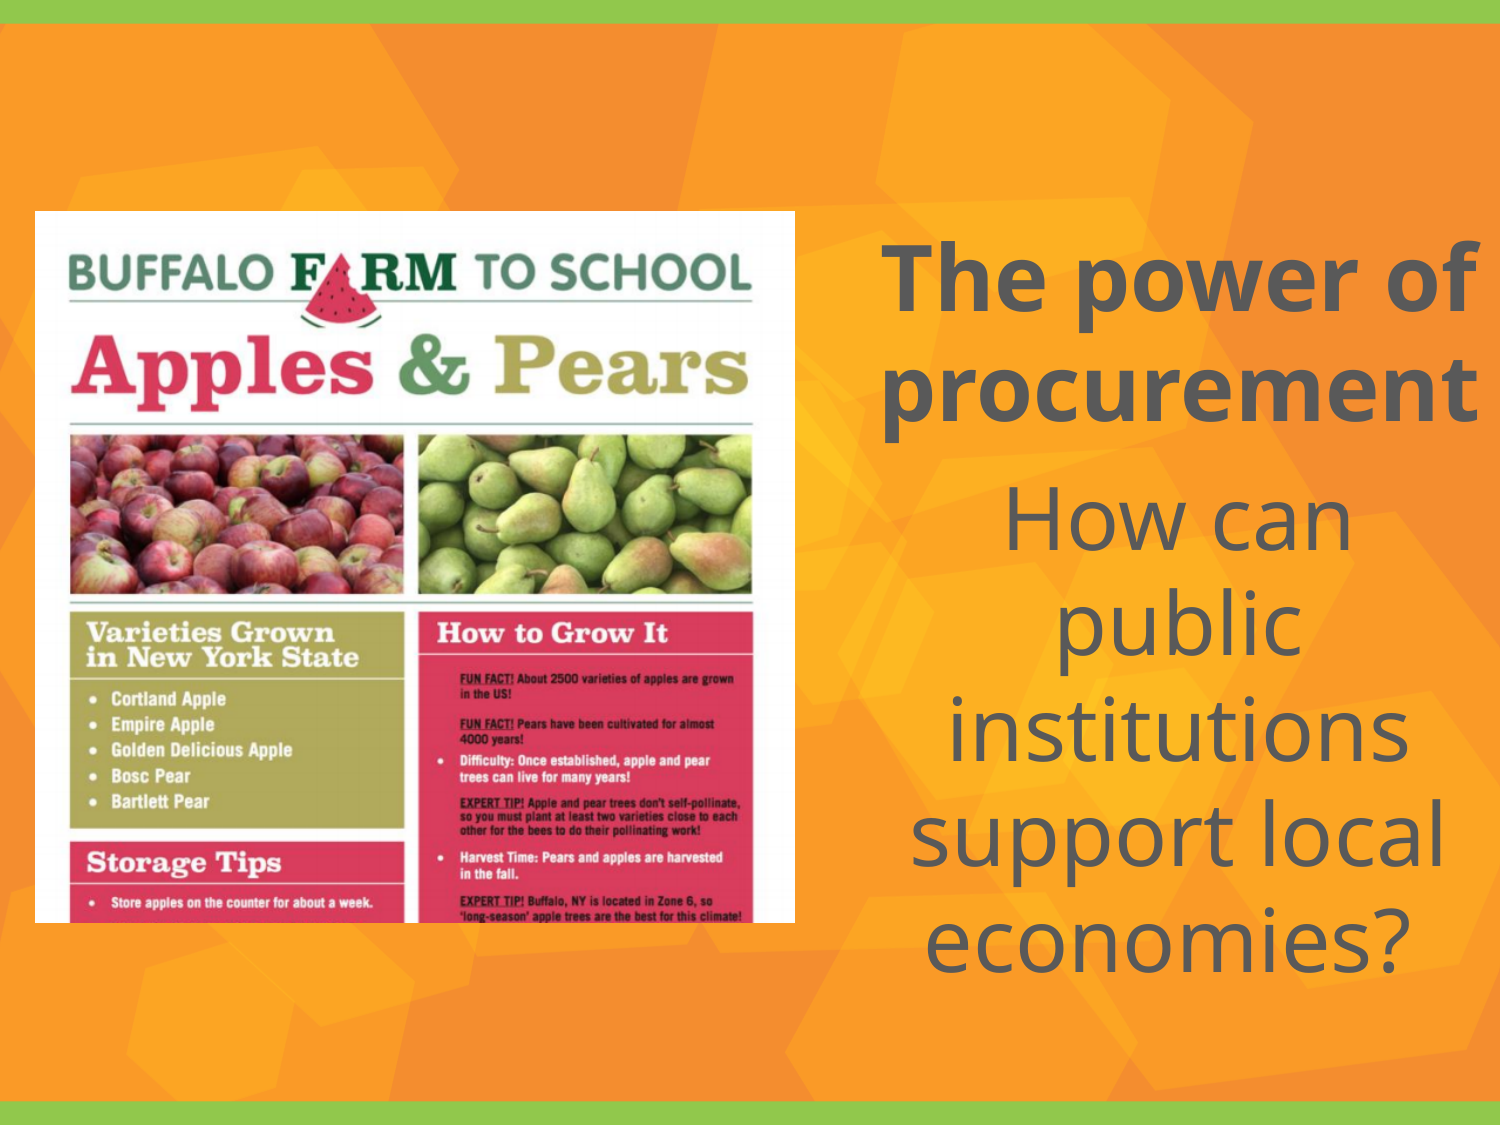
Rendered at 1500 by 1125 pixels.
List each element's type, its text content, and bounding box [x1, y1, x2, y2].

list The power of procurement [858, 212, 1500, 454]
picture [34, 211, 796, 923]
list How can public institutions support local economies? [858, 454, 1500, 1008]
